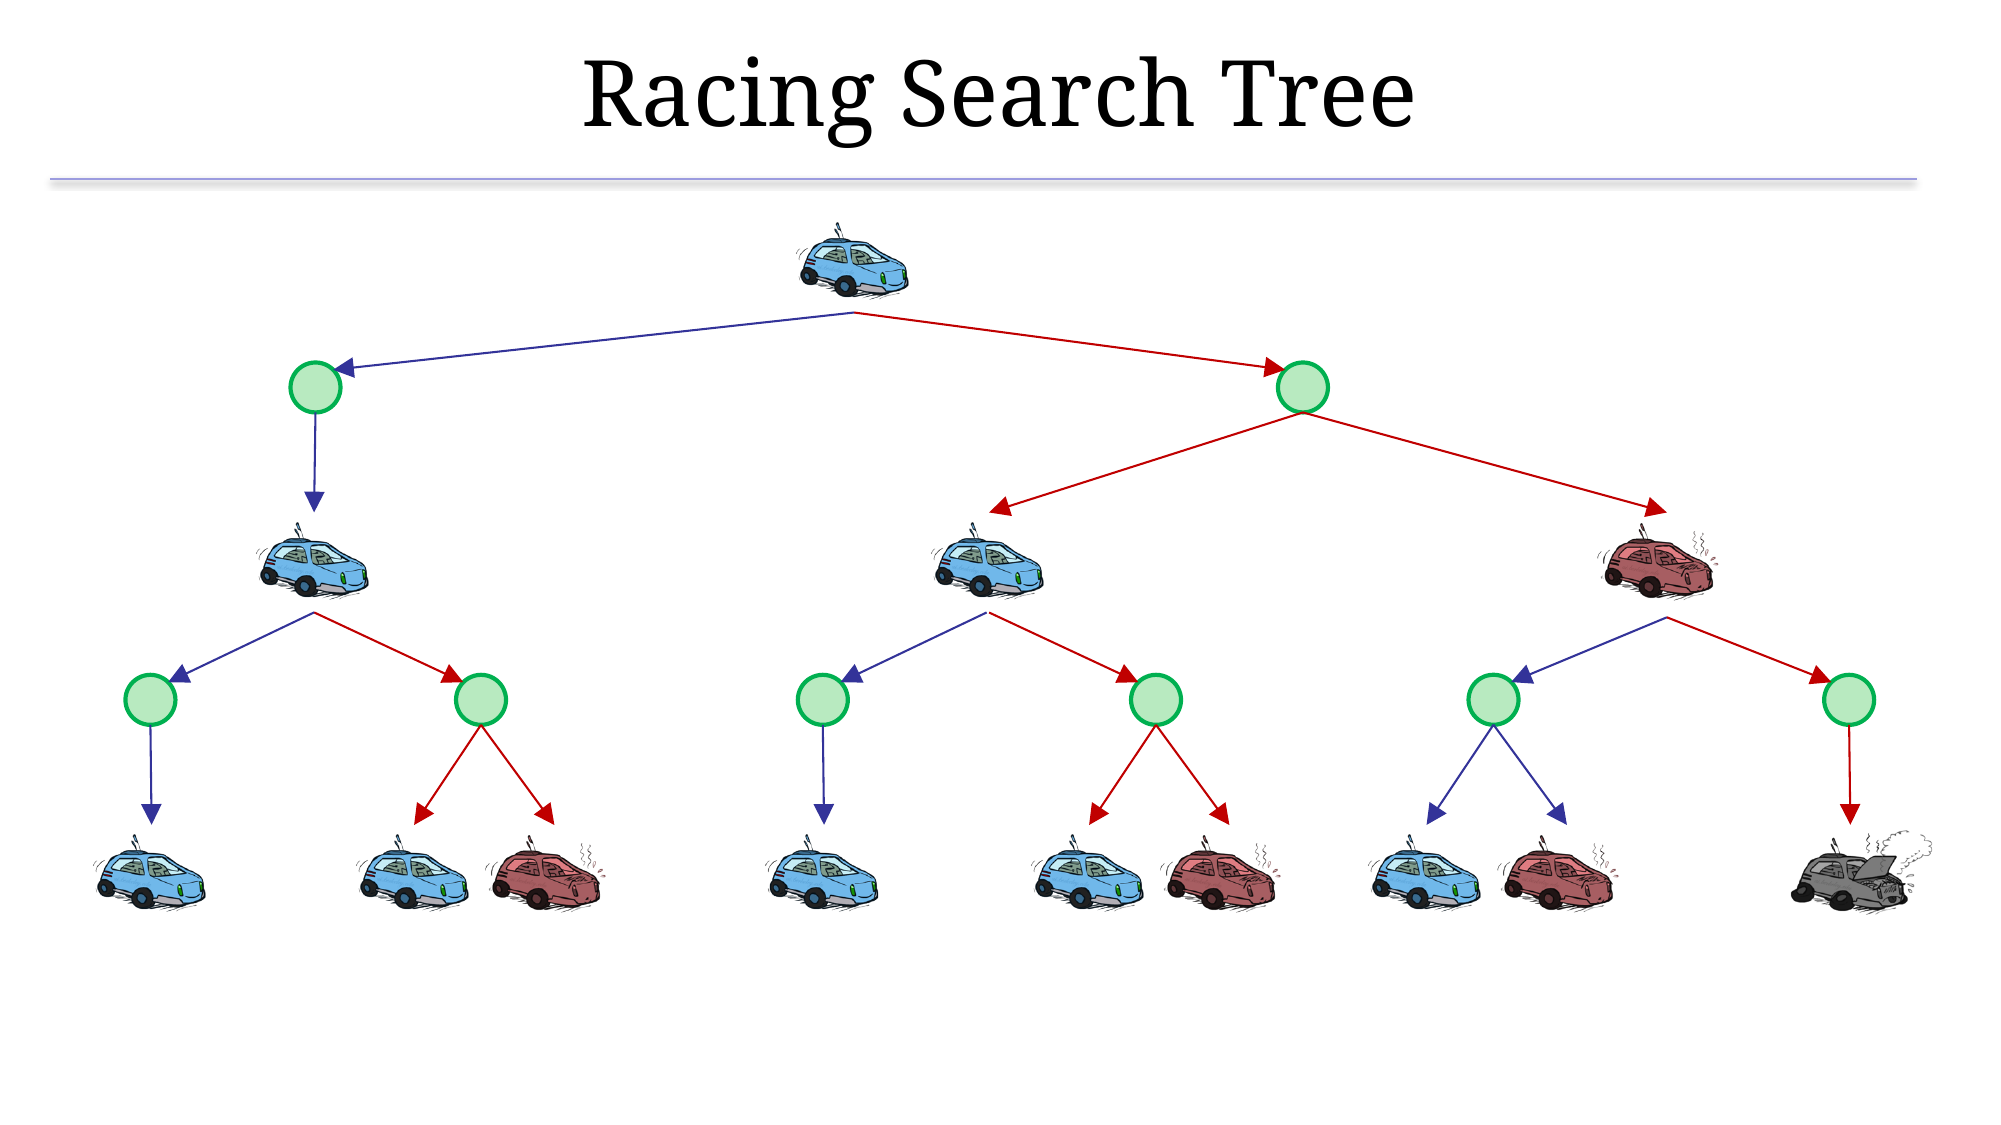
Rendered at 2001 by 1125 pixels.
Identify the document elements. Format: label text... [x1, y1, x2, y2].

text_box [1275, 360, 1331, 410]
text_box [988, 412, 1300, 513]
title Racing Search Tree [0, 0, 2000, 184]
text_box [1510, 617, 1664, 683]
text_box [1493, 724, 1568, 826]
picture [912, 512, 1066, 613]
picture [777, 212, 931, 312]
text_box [1822, 672, 1877, 727]
text_box [123, 672, 178, 727]
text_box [1088, 724, 1154, 826]
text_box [332, 312, 855, 371]
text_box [988, 612, 1139, 683]
picture [337, 824, 638, 931]
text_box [840, 612, 987, 683]
picture [75, 824, 228, 926]
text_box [1302, 412, 1668, 513]
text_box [1426, 724, 1492, 826]
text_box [1666, 617, 1832, 683]
text_box [795, 672, 850, 727]
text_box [316, 612, 464, 683]
picture [1775, 810, 1938, 926]
picture [237, 512, 391, 612]
picture [747, 824, 901, 926]
picture [1350, 824, 1651, 930]
text_box [1128, 672, 1184, 723]
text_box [413, 724, 479, 826]
text_box [288, 360, 343, 415]
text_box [167, 612, 315, 683]
picture [1012, 824, 1313, 931]
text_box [480, 724, 555, 826]
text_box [855, 312, 1286, 371]
picture [1583, 512, 1751, 617]
text_box [1466, 672, 1521, 723]
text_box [1155, 724, 1230, 826]
text_box [453, 672, 509, 723]
